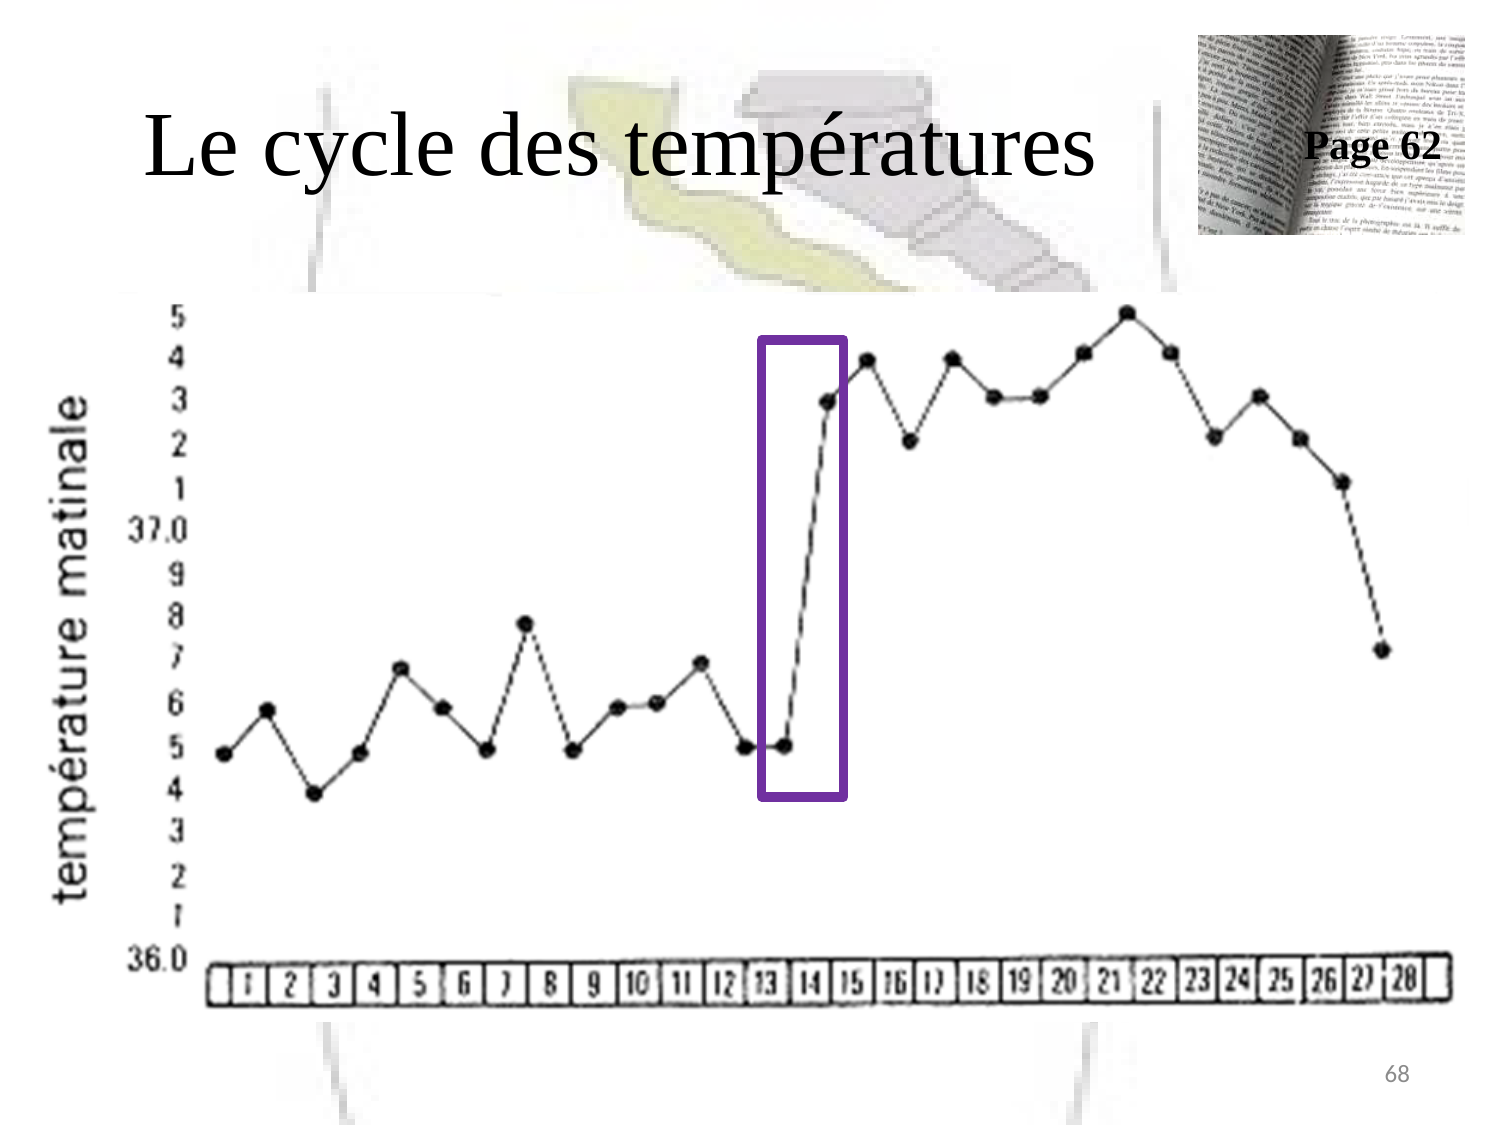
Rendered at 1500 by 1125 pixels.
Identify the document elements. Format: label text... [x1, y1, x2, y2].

title Le cycle des températures [46, 45, 1193, 233]
text_box Page 62 [1470, 110, 1477, 175]
picture [1198, 34, 1466, 235]
slide_number 68 [1074, 1042, 1425, 1103]
picture [33, 292, 1467, 1022]
